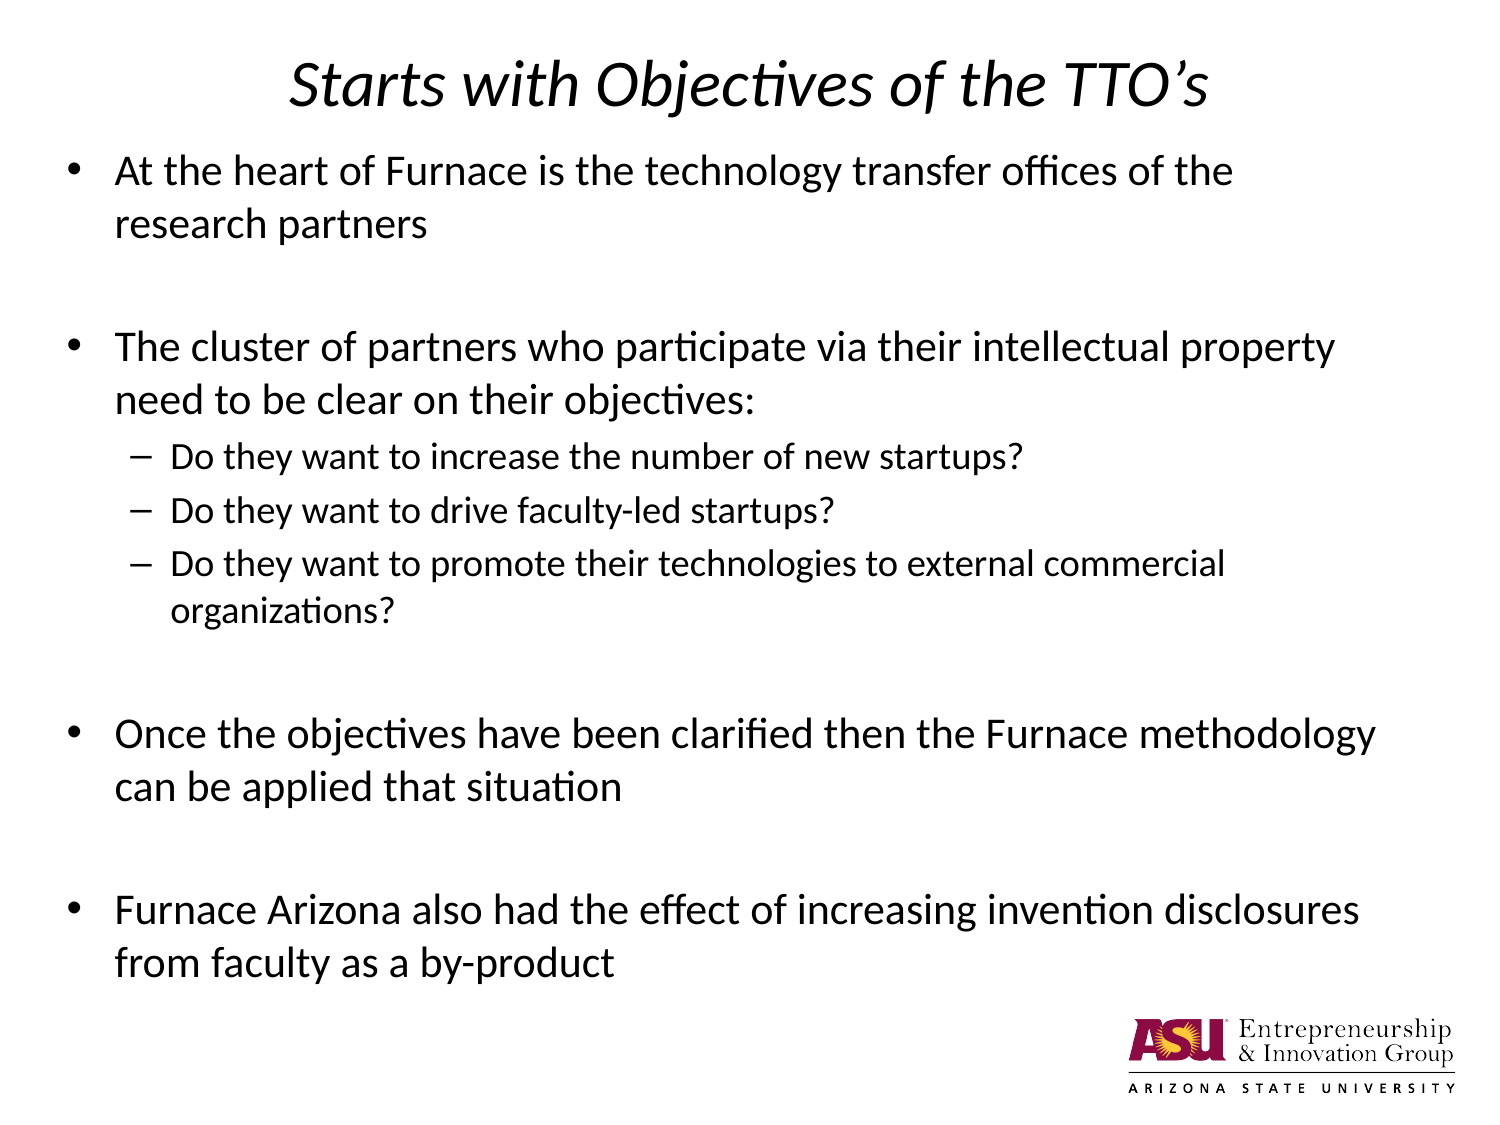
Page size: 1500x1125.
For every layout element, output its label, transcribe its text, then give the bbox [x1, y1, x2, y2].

list At the heart of Furnace is the technology transfer offices of the research partners The cluster of partners who participate via their intellectual property need to be clear on their objectives: Do they want to increase the number of new startups? Do they want to drive faculty-led startups? Do they want to promote their technologies to external commercial organizations? Once the objectives have been clarified then the Furnace methodology can be applied that situation Furnace Arizona also had the effect of increasing invention disclosures from faculty as a by-product [51, 134, 1402, 1004]
title Starts with Objectives of the TTO’s [75, 27, 1425, 133]
picture [1110, 1011, 1473, 1105]
